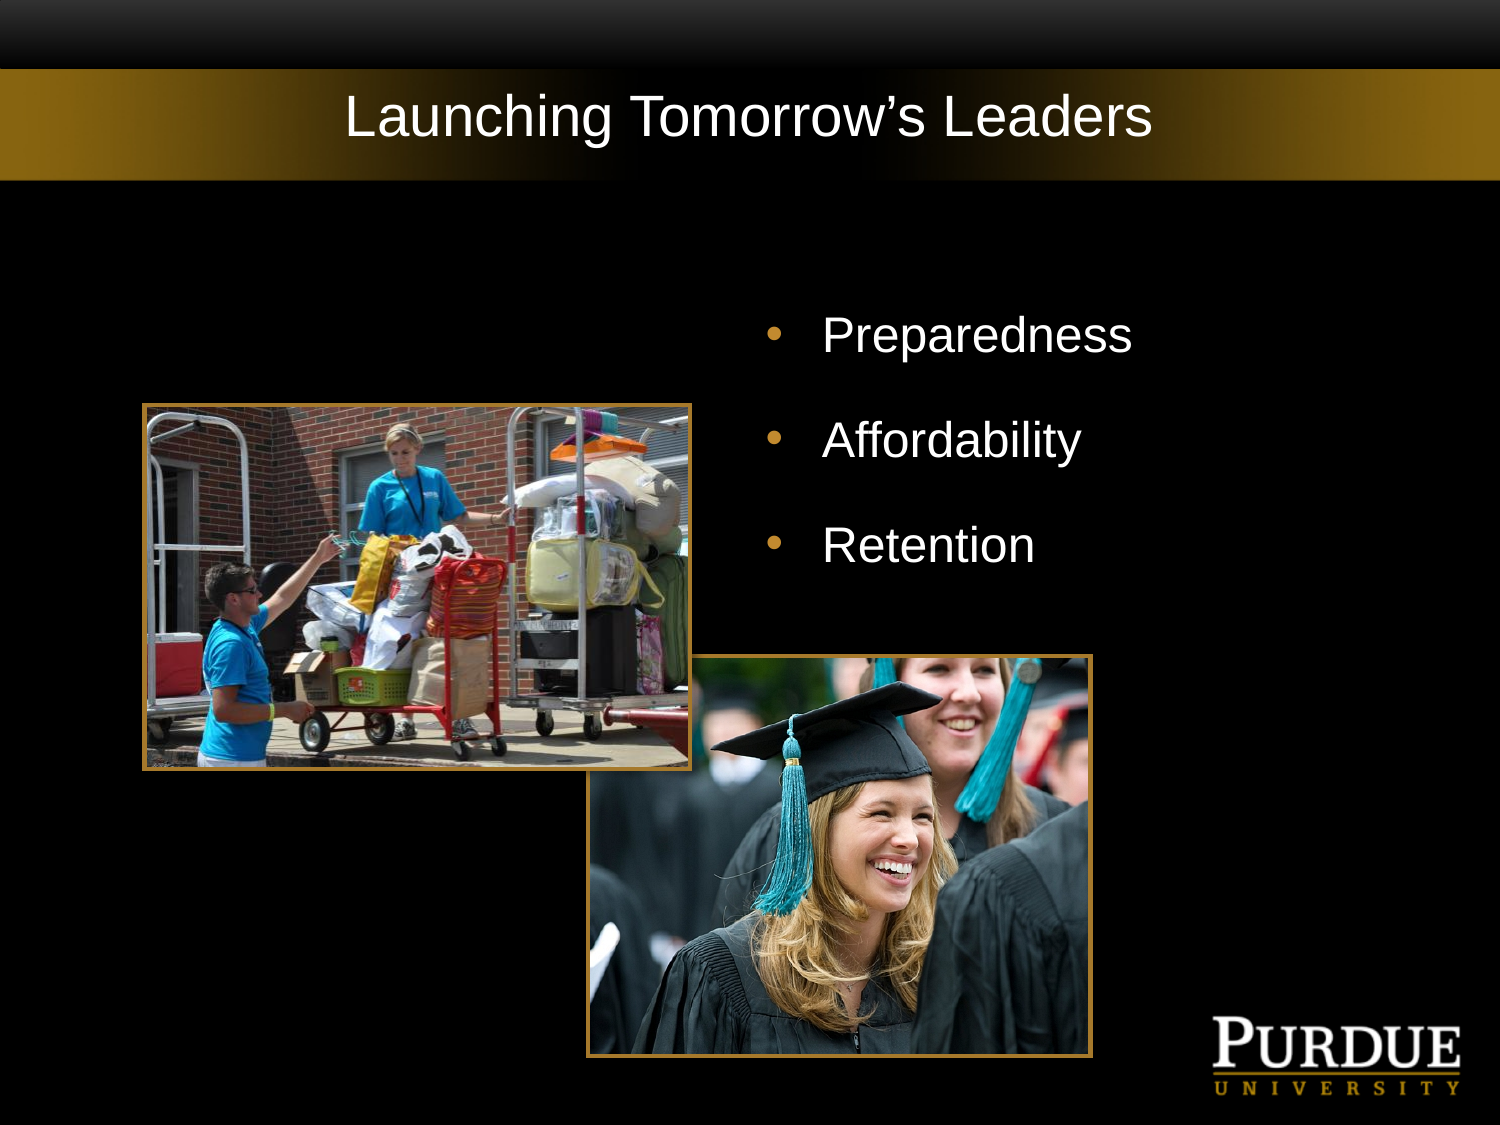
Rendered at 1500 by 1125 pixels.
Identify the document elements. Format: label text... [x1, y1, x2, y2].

picture [0, 156, 1500, 211]
text_box Launching Tomorrow’s Leaders [0, 70, 1500, 156]
list Preparedness Affordability Retention [750, 295, 1427, 853]
picture [1201, 1013, 1468, 1099]
picture [146, 406, 1089, 1055]
